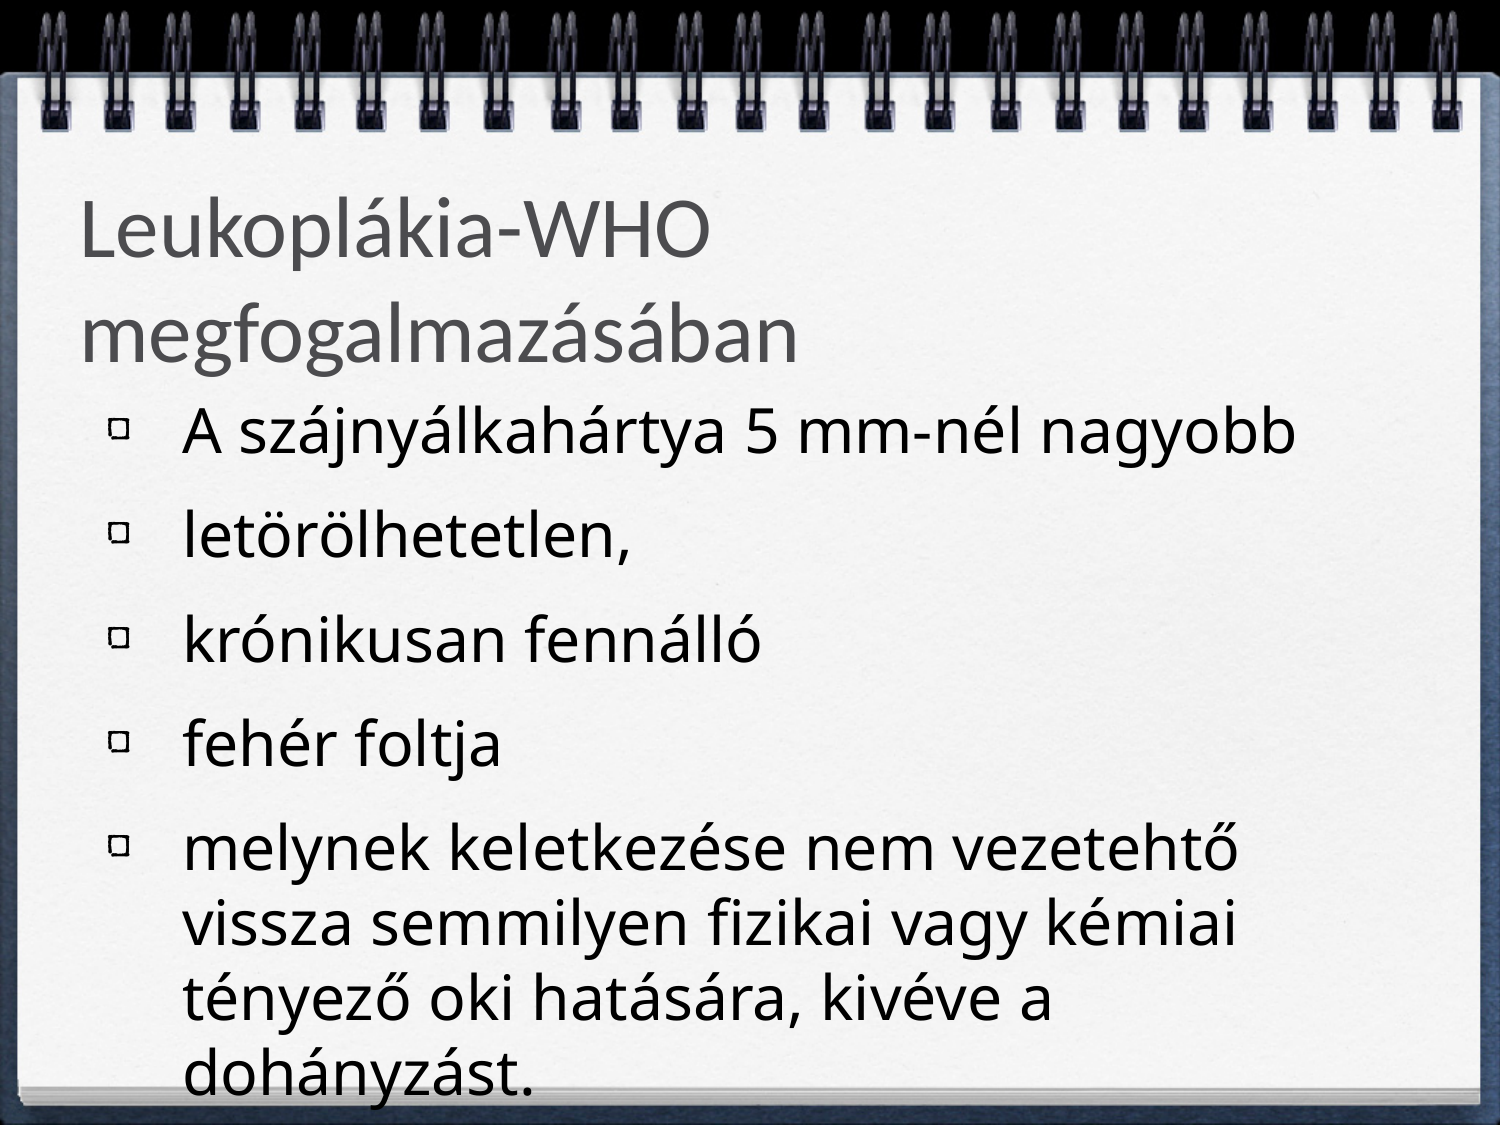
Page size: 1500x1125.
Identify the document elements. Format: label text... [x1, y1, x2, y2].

picture [0, 0, 1500, 1125]
title Leukoplákia-WHO megfogalmazásában [64, 162, 1462, 389]
list A szájnyálkahártya 5 mm-nél nagyobb letörölhetetlen, krónikusan fennálló fehér foltja melynek keletkezése nem vezetehtő vissza semmilyen fizikai vagy kémiai tényező oki hatására, kivéve a dohányzást. [67, 383, 1432, 1073]
